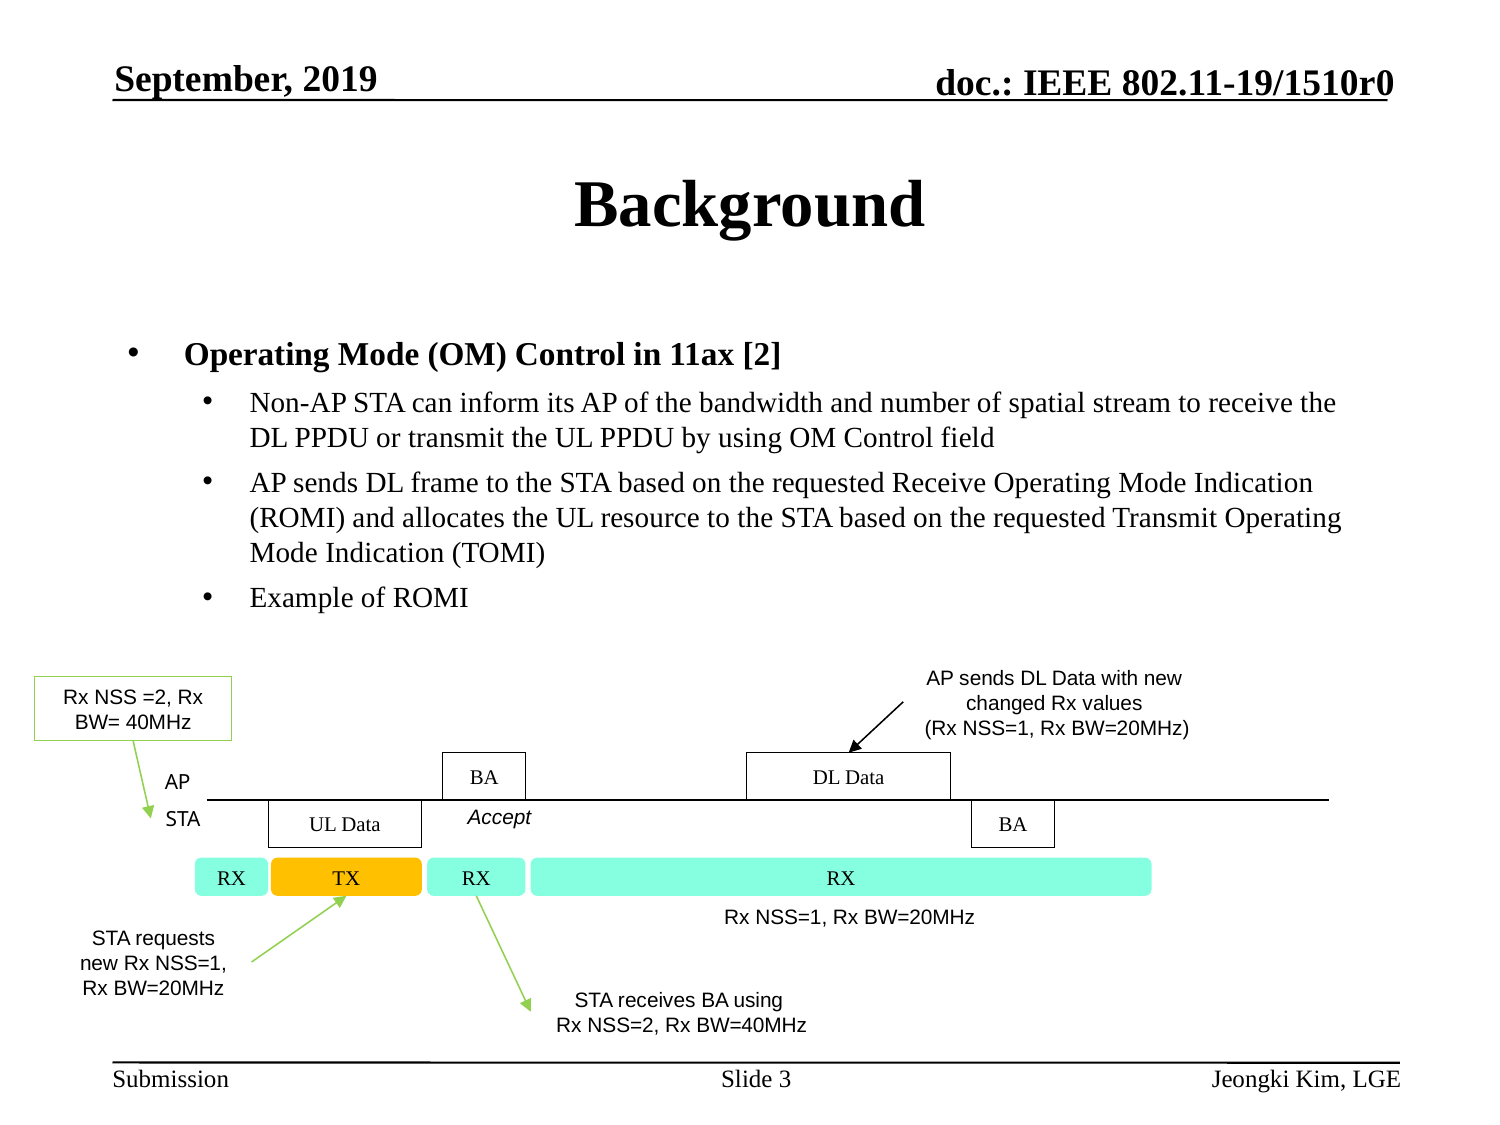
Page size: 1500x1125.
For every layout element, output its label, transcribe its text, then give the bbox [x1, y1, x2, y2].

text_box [132, 741, 150, 820]
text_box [848, 702, 904, 753]
text_box STA [150, 801, 216, 839]
text_box RX [194, 857, 269, 896]
text_box STA receives BA using Rx NSS=2, Rx BW=40MHz [530, 979, 833, 1045]
text_box DL Data [746, 752, 951, 799]
text_box BA [442, 752, 526, 796]
text_box RX [427, 857, 526, 896]
text_box TX [270, 857, 422, 896]
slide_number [114, 54, 423, 100]
footer Jeongki Kim, LGE [878, 1061, 1402, 1093]
text_box AP [155, 760, 206, 801]
text_box AP sends DL Data with new changed Rx values (Rx NSS=1, Rx BW=20MHz) [903, 656, 1206, 747]
text_box BA [971, 809, 1055, 848]
list Operating Mode (OM) Control in 11ax [2] Non-AP STA can inform its AP of the bandwidth and number of spatial stream to receive the DL PPDU or transmit the UL PPDU by using OM Control field AP sends DL frame to the STA based on the requested Receive Operating Mode Indication (ROMI) and allocates the UL resource to the STA based on the requested Transmit Operating Mode Indication (TOMI) Example of ROMI [112, 324, 1388, 1000]
text_box RX [530, 857, 1152, 896]
slide_number Slide 3 [712, 1061, 800, 1123]
title Background [112, 112, 1388, 288]
text_box Accept [401, 809, 598, 836]
text_box Rx NSS=1, Rx BW=20MHz [700, 895, 999, 936]
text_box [476, 895, 531, 1013]
text_box STA requests new Rx NSS=1, Rx BW=20MHz [55, 917, 252, 1007]
text_box Rx NSS =2, Rx BW= 40MHz [34, 676, 232, 741]
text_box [251, 895, 347, 963]
text_box UL Data [268, 809, 422, 848]
